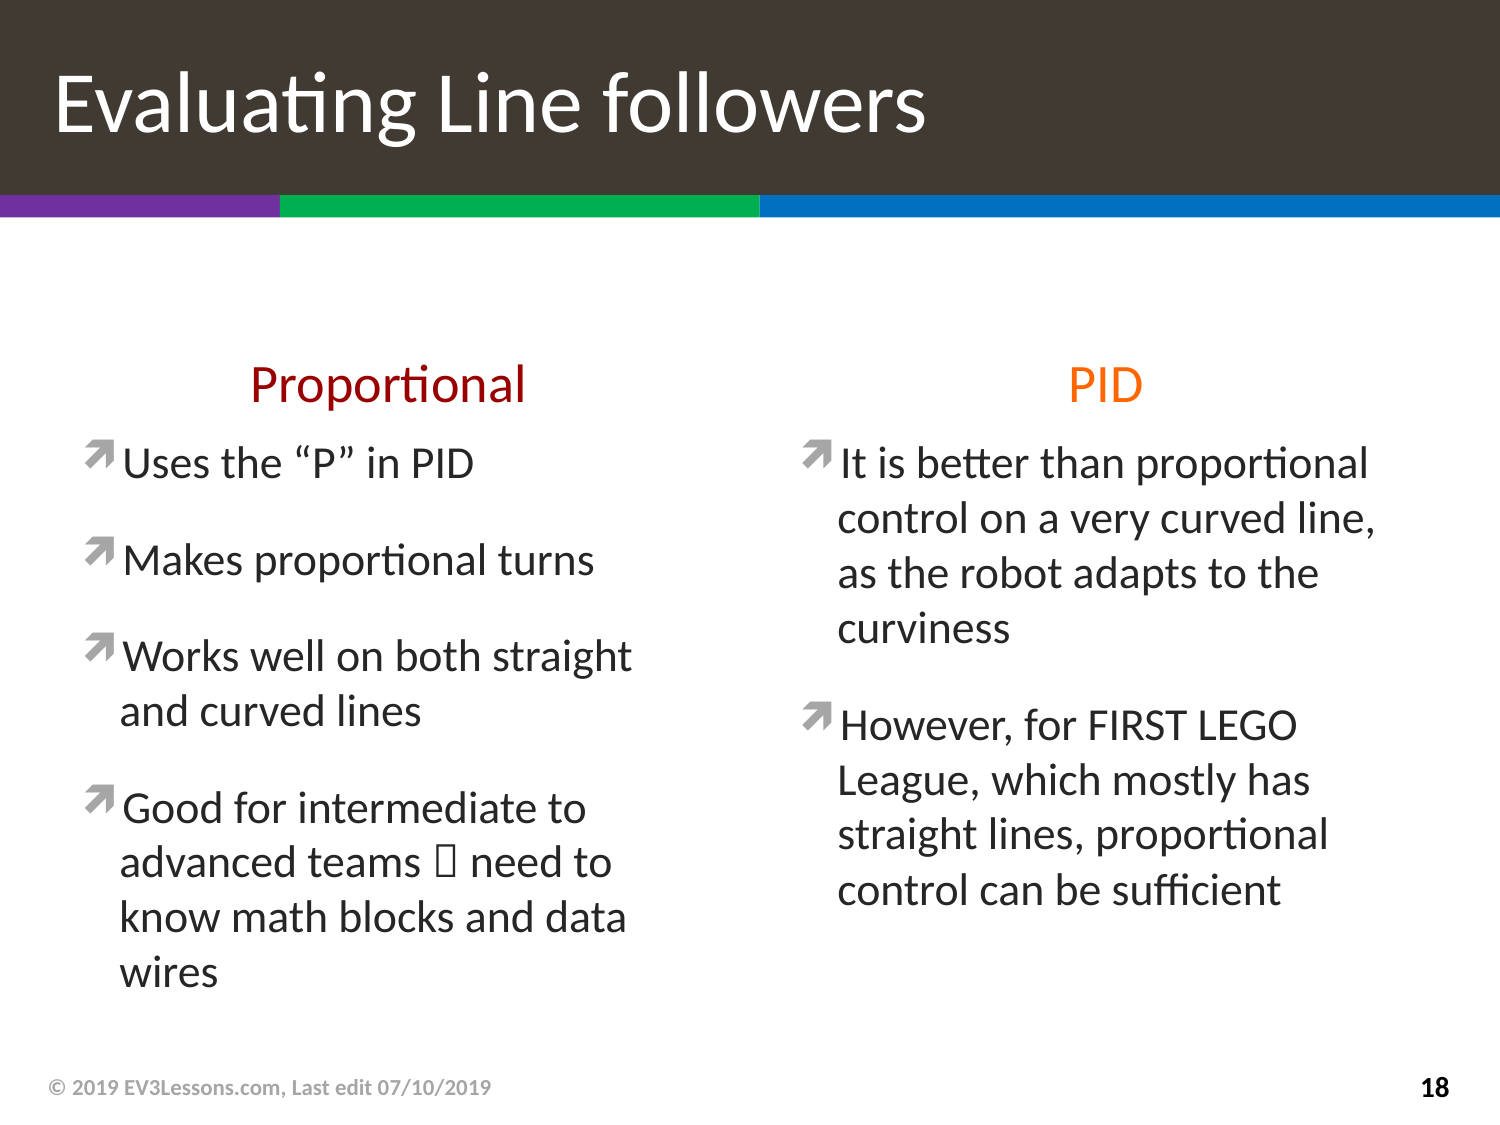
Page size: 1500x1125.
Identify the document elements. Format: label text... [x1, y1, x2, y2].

list Uses the “P” in PID Makes proportional turns Works well on both straight and curved lines Good for intermediate to advanced teams  need to know math blocks and data wires [66, 425, 712, 1005]
slide_number 18 [1361, 1056, 1465, 1116]
list It is better than proportional control on a very curved line, as the robot adapts to the curviness However, for FIRST LEGO League, which mostly has straight lines, proportional control can be sufficient [784, 425, 1429, 1005]
list Proportional [66, 284, 712, 422]
footer © 2019 EV3Lessons.com, Last edit 07/10/2019 [32, 1055, 1038, 1116]
title Evaluating Line followers [0, 0, 1500, 195]
list PID [784, 284, 1429, 422]
